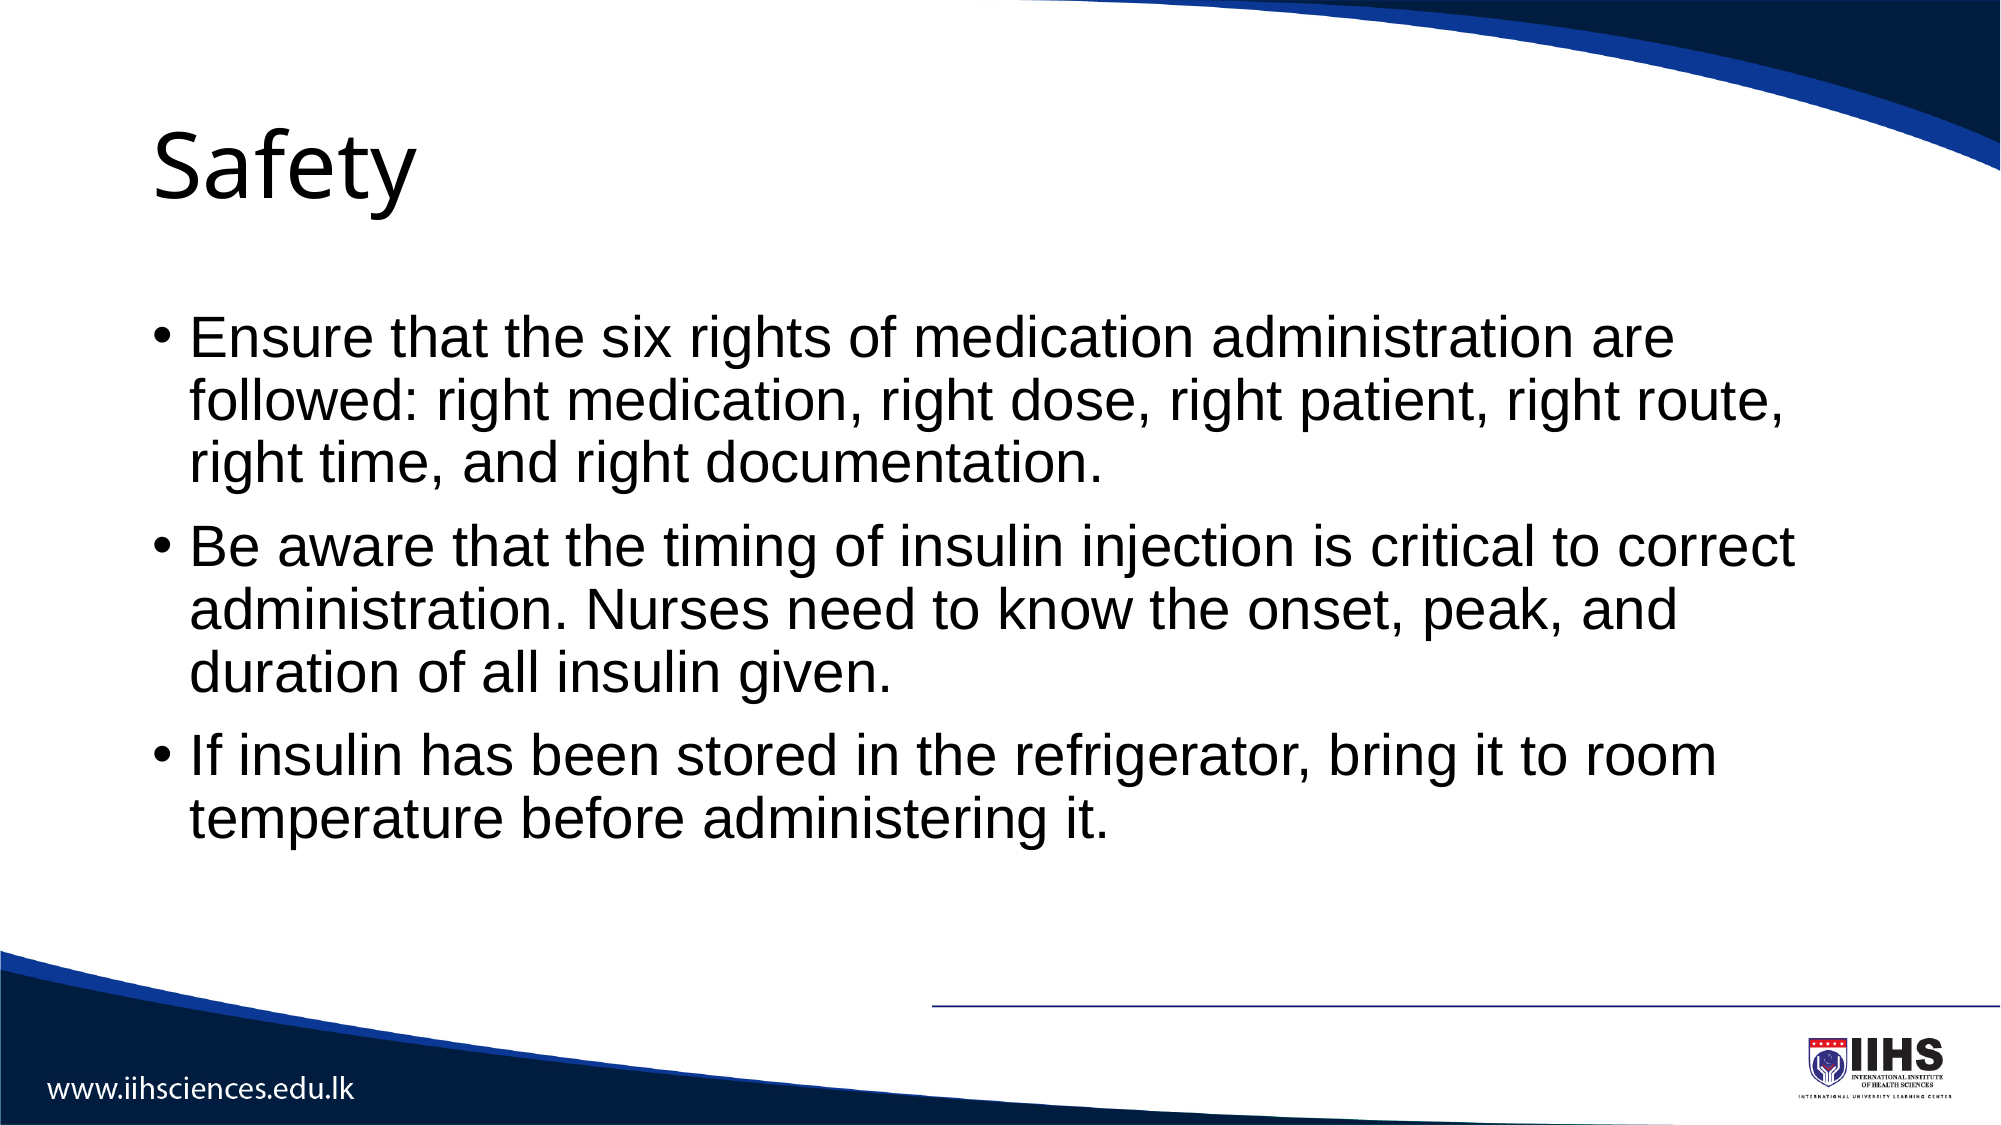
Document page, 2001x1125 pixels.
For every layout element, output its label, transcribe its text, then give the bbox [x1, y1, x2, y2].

list Ensure that the six rights of medication administration are followed: right medication, right dose, right patient, right route, right time, and right documentation. Be aware that the timing of insulin injection is critical to correct administration. Nurses need to know the onset, peak, and duration of all insulin given. If insulin has been stored in the refrigerator, bring it to room temperature before administering it. [137, 299, 1863, 1014]
picture [0, 0, 2001, 1125]
title Safety [137, 59, 1863, 278]
